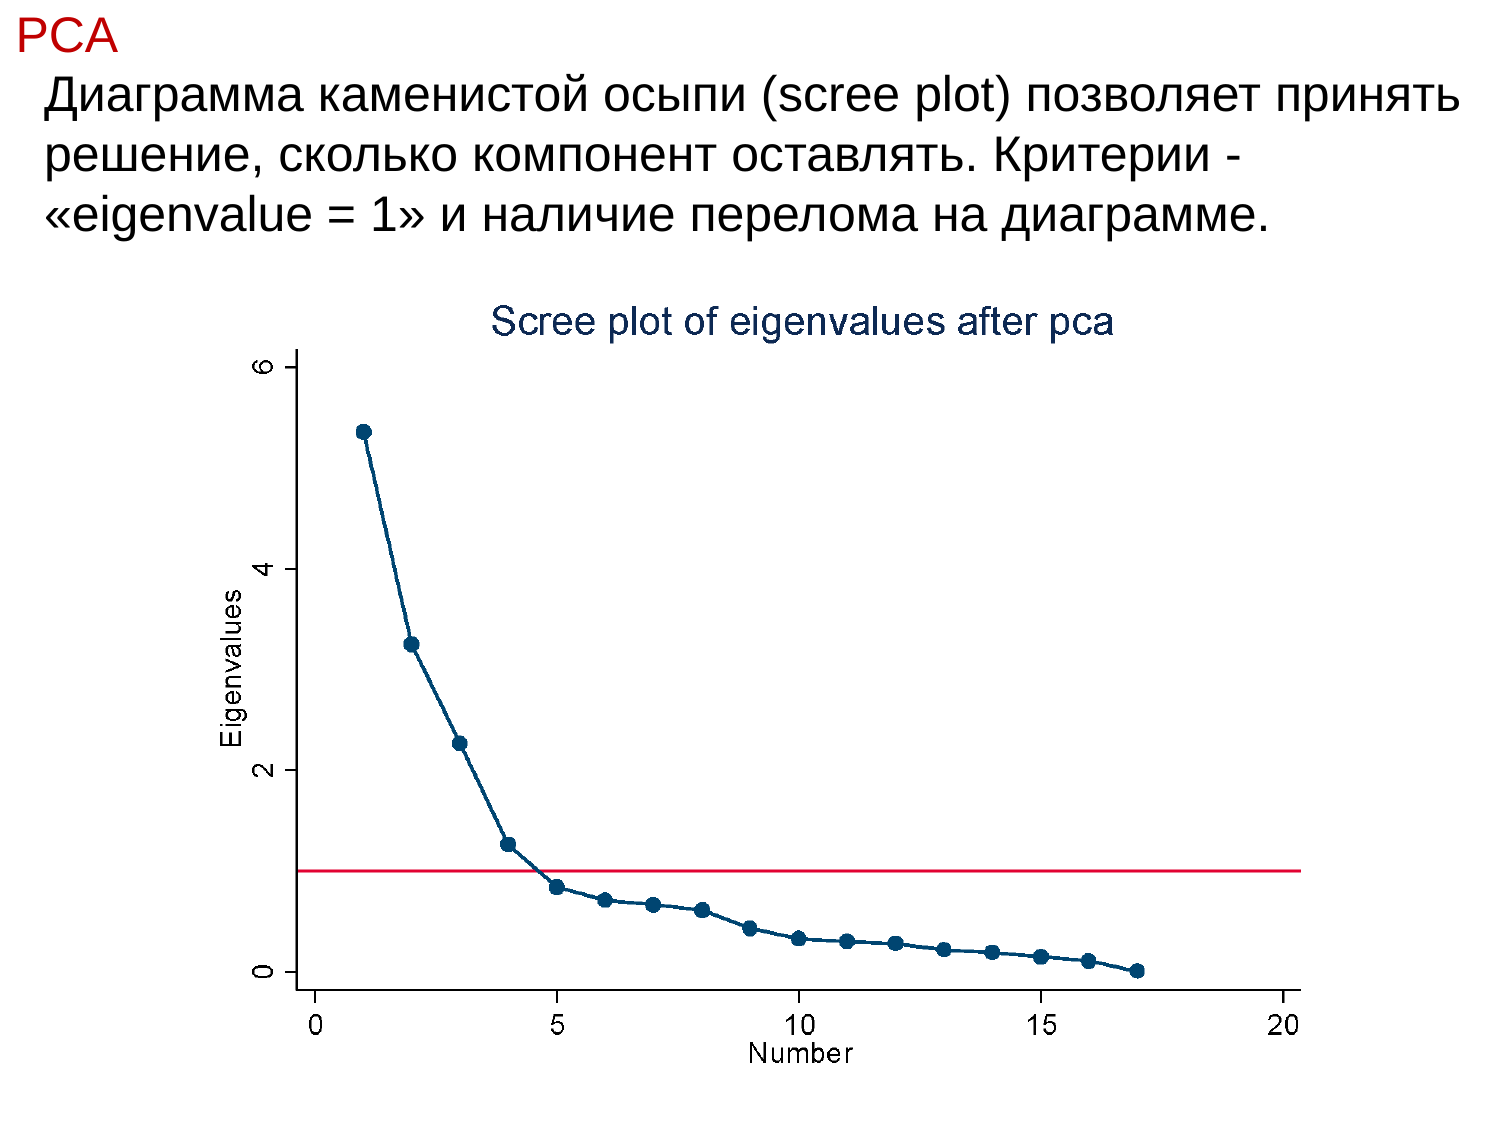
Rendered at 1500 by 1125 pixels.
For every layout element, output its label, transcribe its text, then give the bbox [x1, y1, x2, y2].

text_box PCA [0, 0, 134, 71]
text_box Диаграмма каменистой осыпи (scree plot) позволяет принять решение, сколько компонент оставлять. Критерии - «eigenvalue = 1» и наличие перелома на диаграмме. [29, 54, 1500, 250]
picture [194, 292, 1339, 1083]
